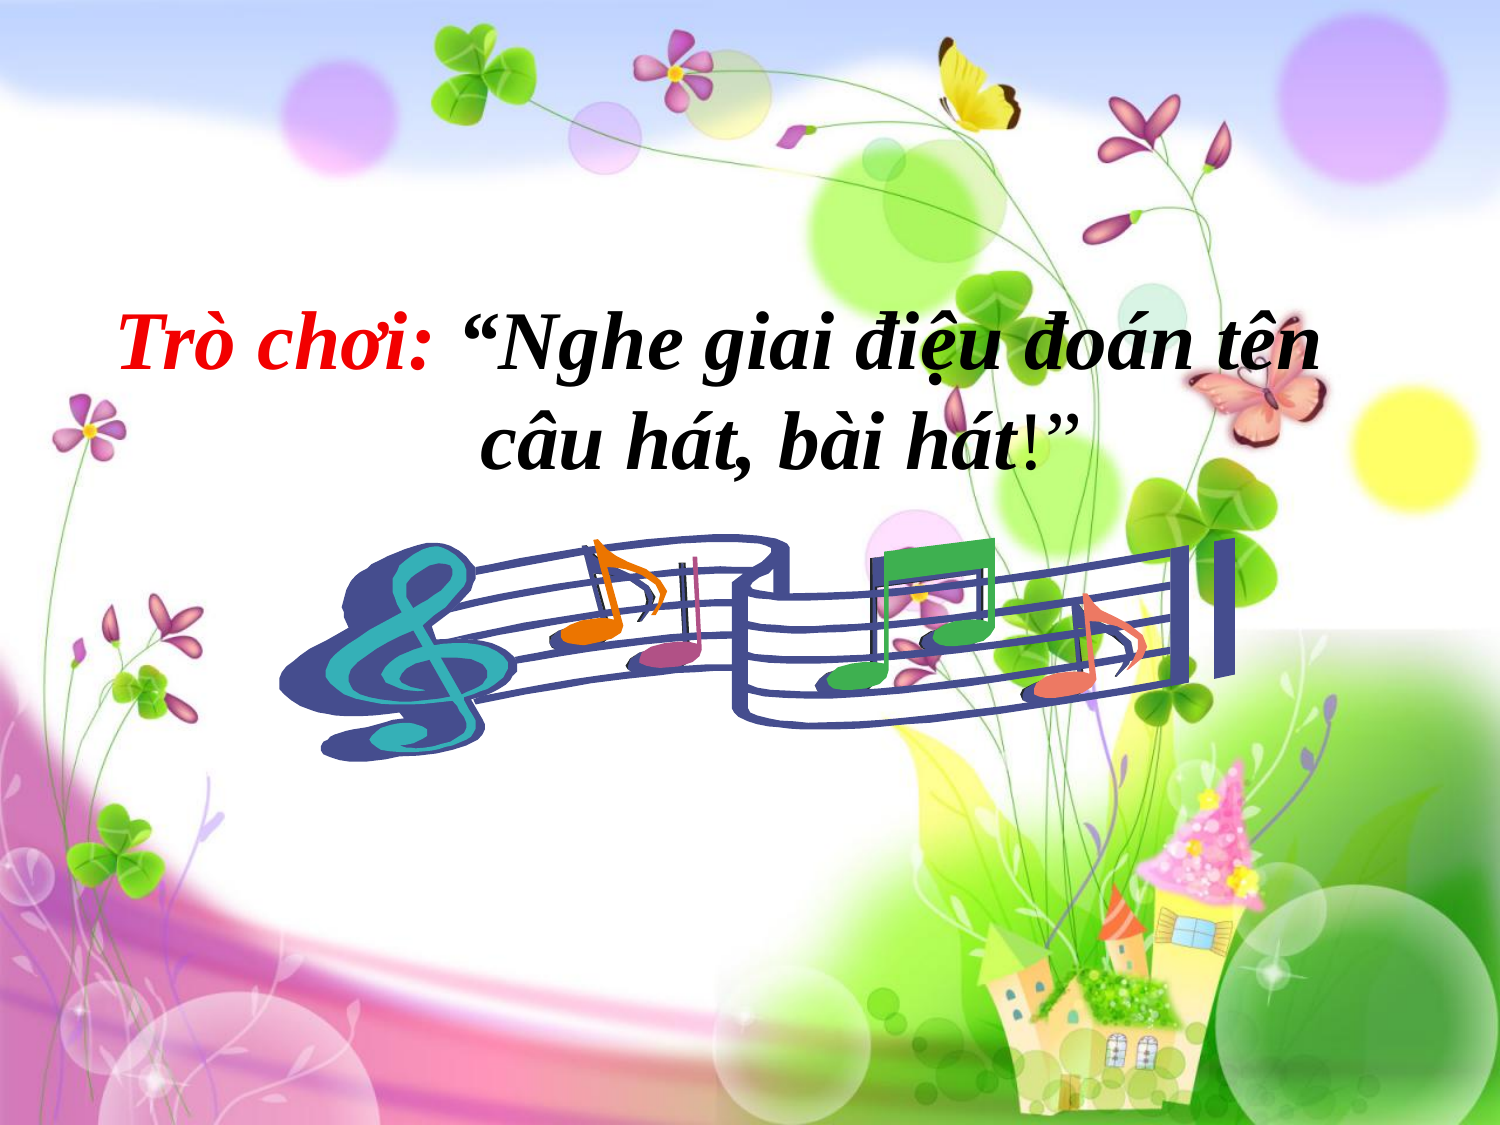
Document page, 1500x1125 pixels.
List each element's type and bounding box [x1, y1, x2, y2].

text_box [276, 533, 1240, 763]
picture [0, 0, 1500, 1125]
